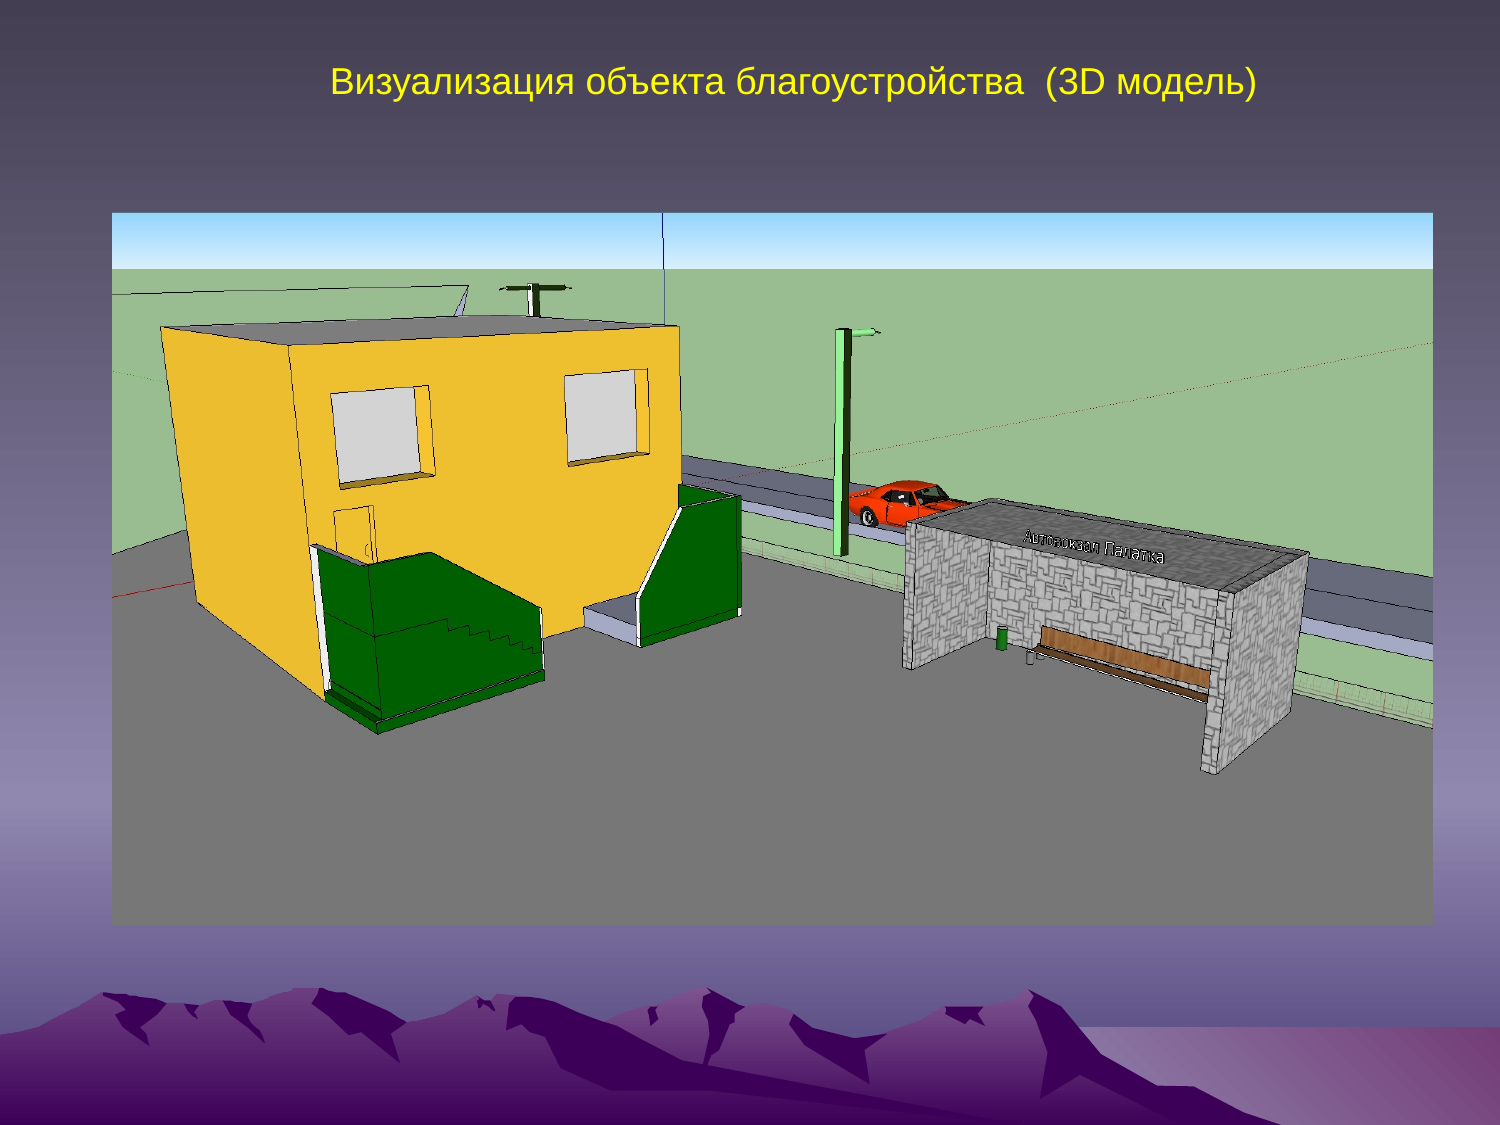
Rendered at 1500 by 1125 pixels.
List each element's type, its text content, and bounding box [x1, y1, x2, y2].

text_box Визуализация объекта благоустройства (3D модель) [187, 49, 1400, 110]
picture [112, 212, 1433, 926]
